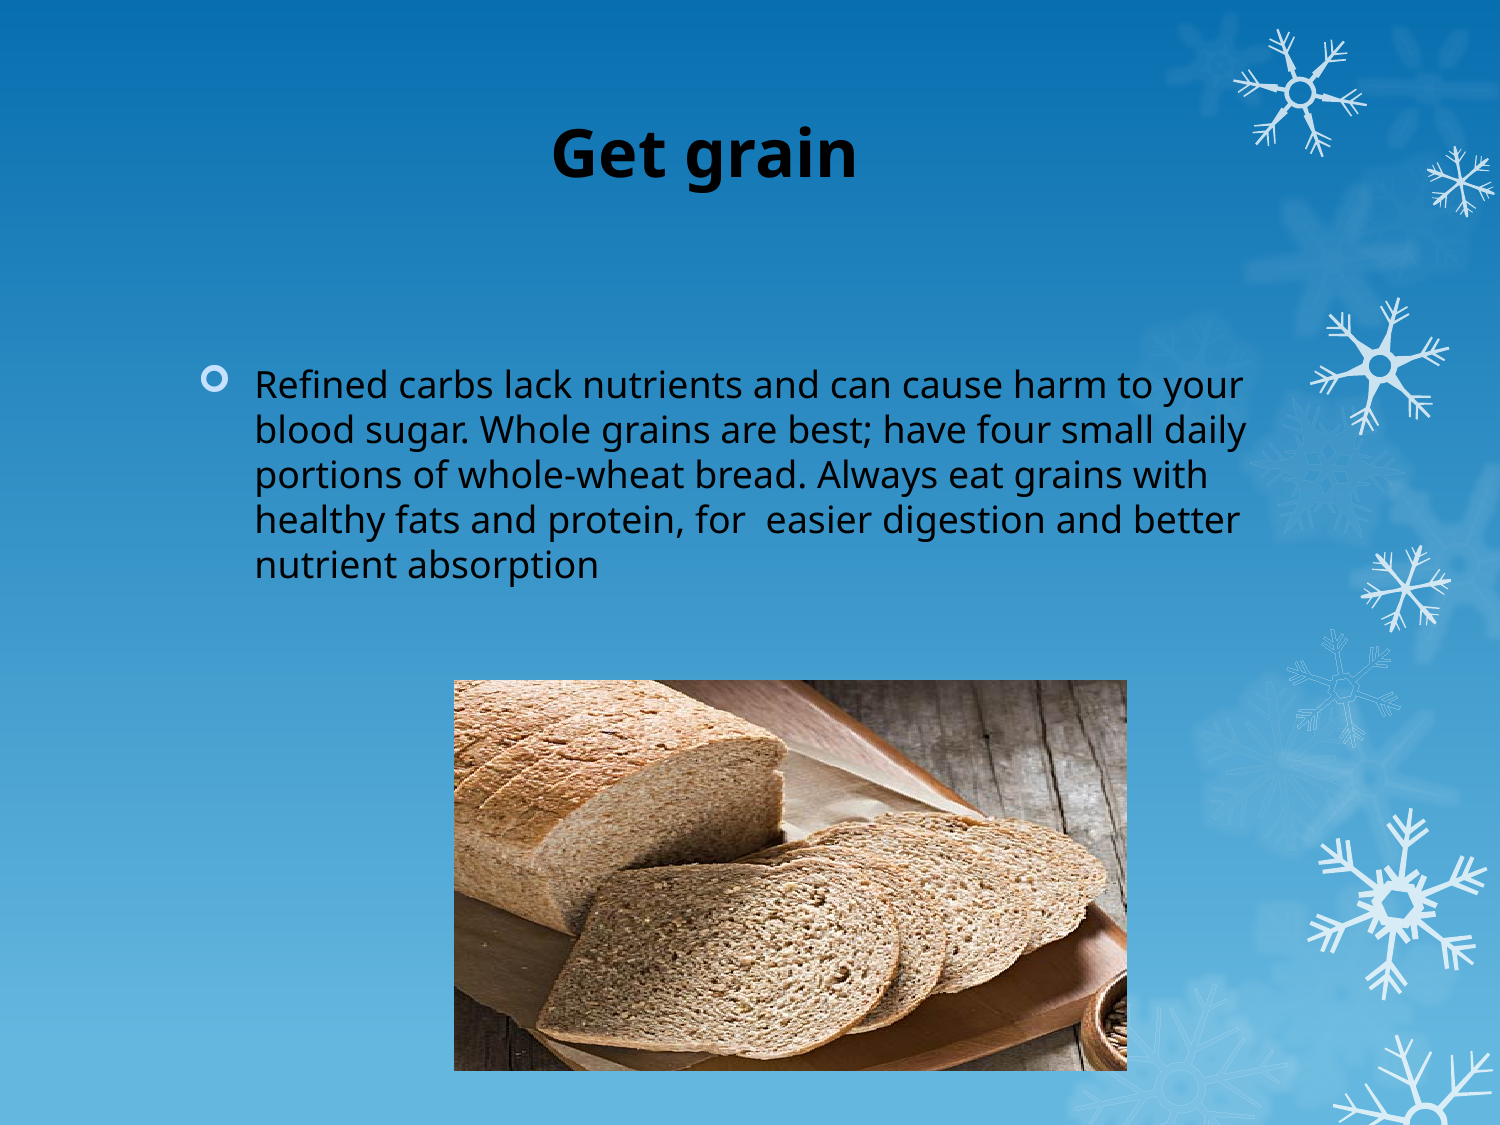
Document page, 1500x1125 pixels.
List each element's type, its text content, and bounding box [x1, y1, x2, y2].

list Refined carbs lack nutrients and can cause harm to your blood sugar. Whole grains are best; have four small daily portions of whole-wheat bread. Always eat grains with healthy fats and protein, for easier digestion and better nutrient absorption [183, 219, 1352, 728]
title Get grain [466, 125, 1010, 219]
picture [454, 680, 1128, 1071]
